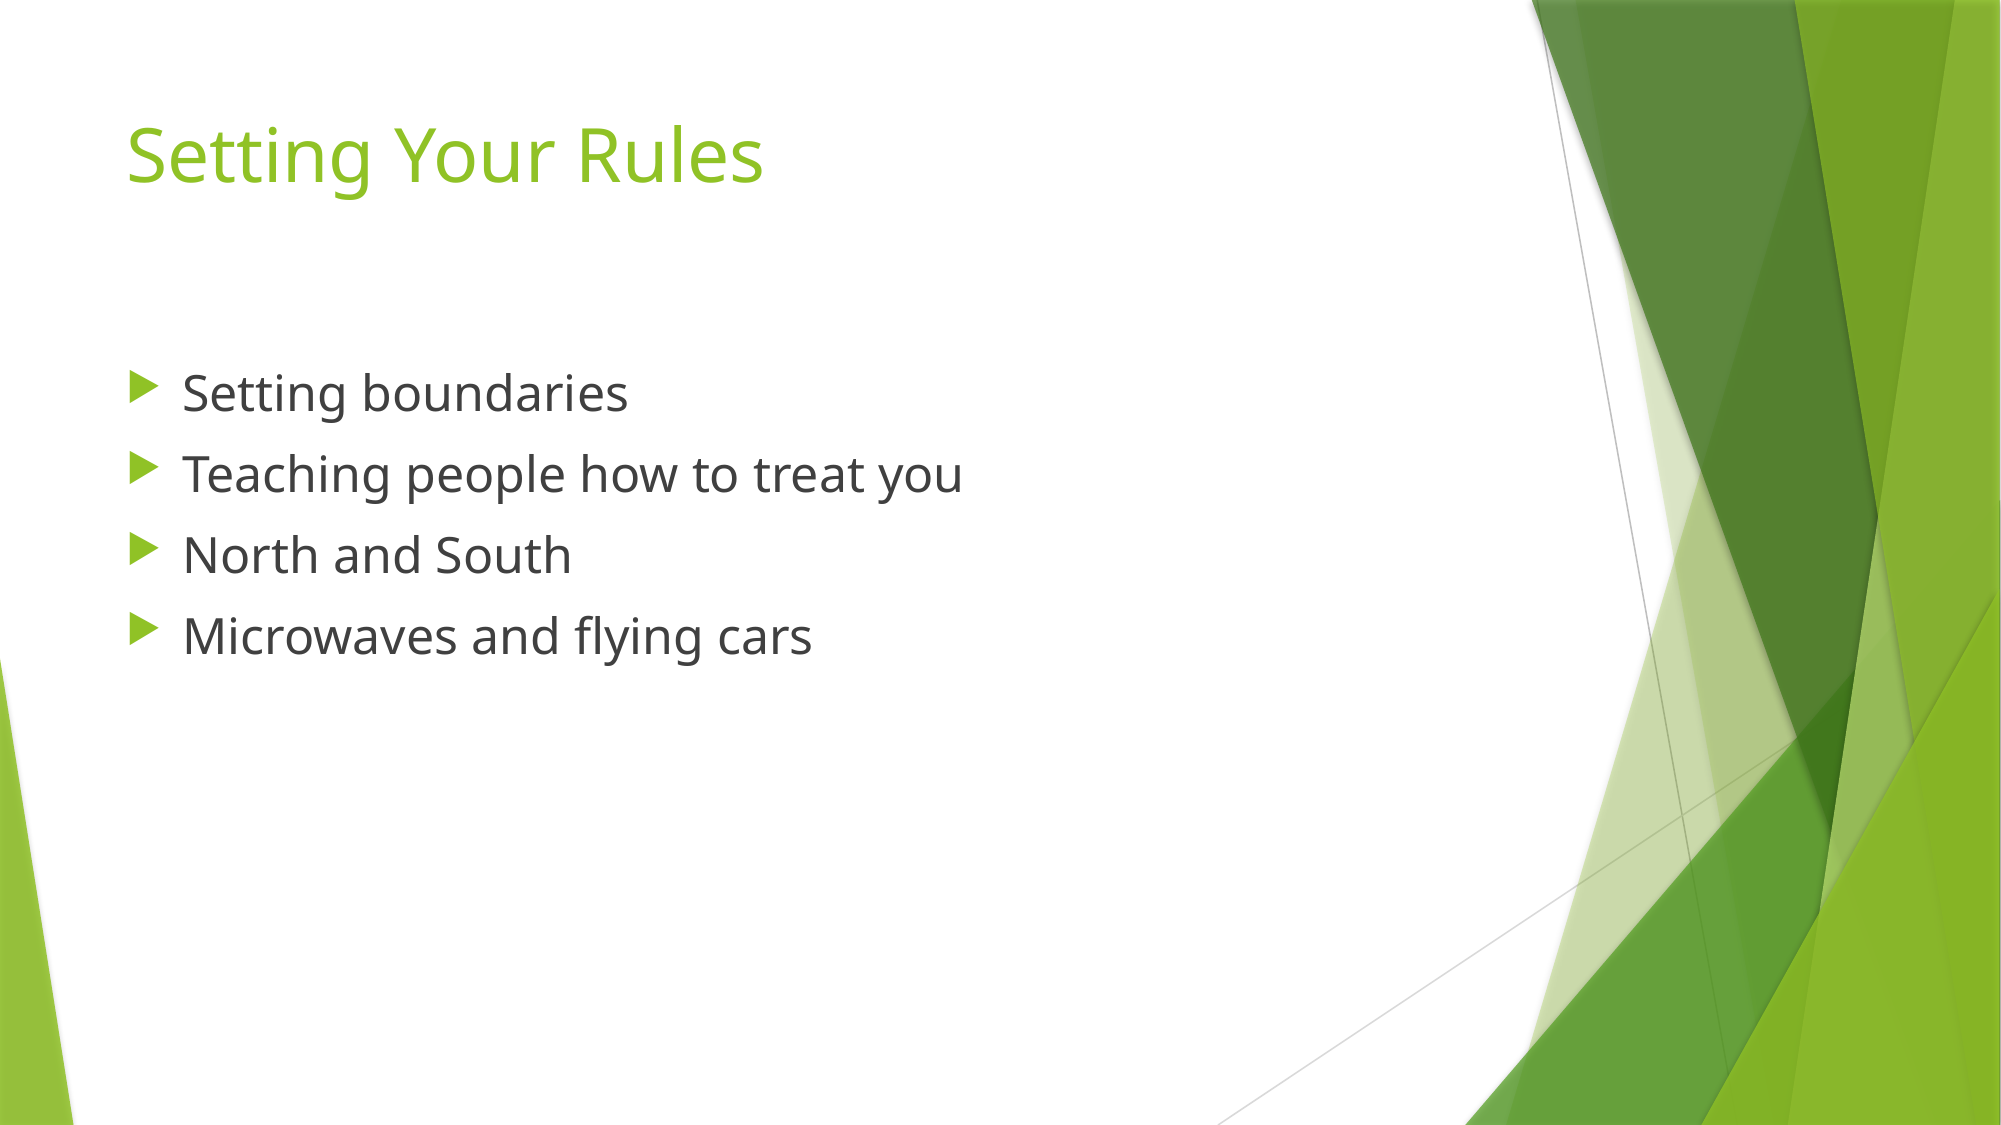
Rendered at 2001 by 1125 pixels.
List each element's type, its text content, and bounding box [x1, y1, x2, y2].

title Setting Your Rules [111, 99, 1522, 317]
list Setting boundaries Teaching people how to treat you North and South Microwaves and flying cars [111, 354, 1522, 992]
